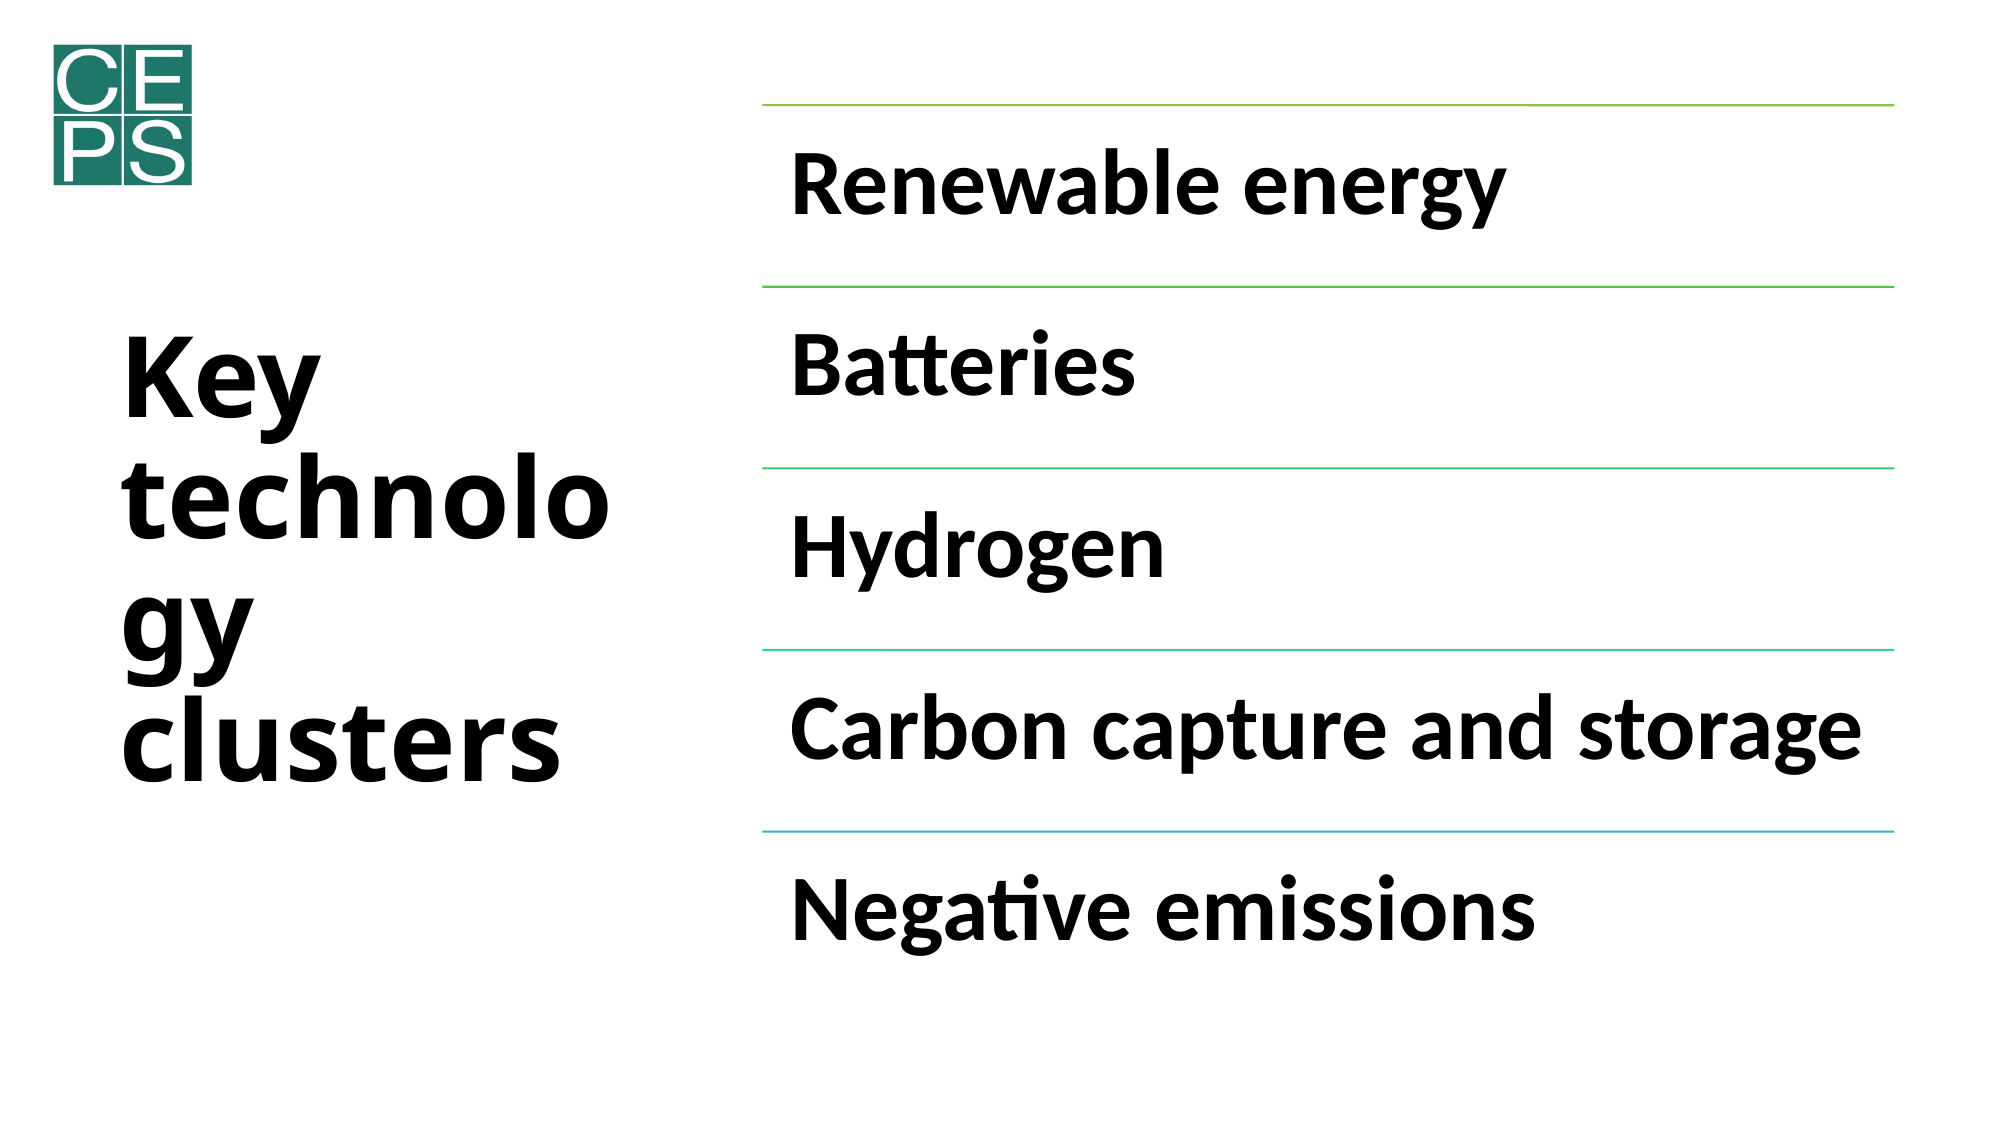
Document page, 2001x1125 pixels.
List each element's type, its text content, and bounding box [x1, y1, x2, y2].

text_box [762, 105, 1895, 1014]
picture [48, 39, 197, 192]
title Key technology clusters [104, 105, 665, 1021]
